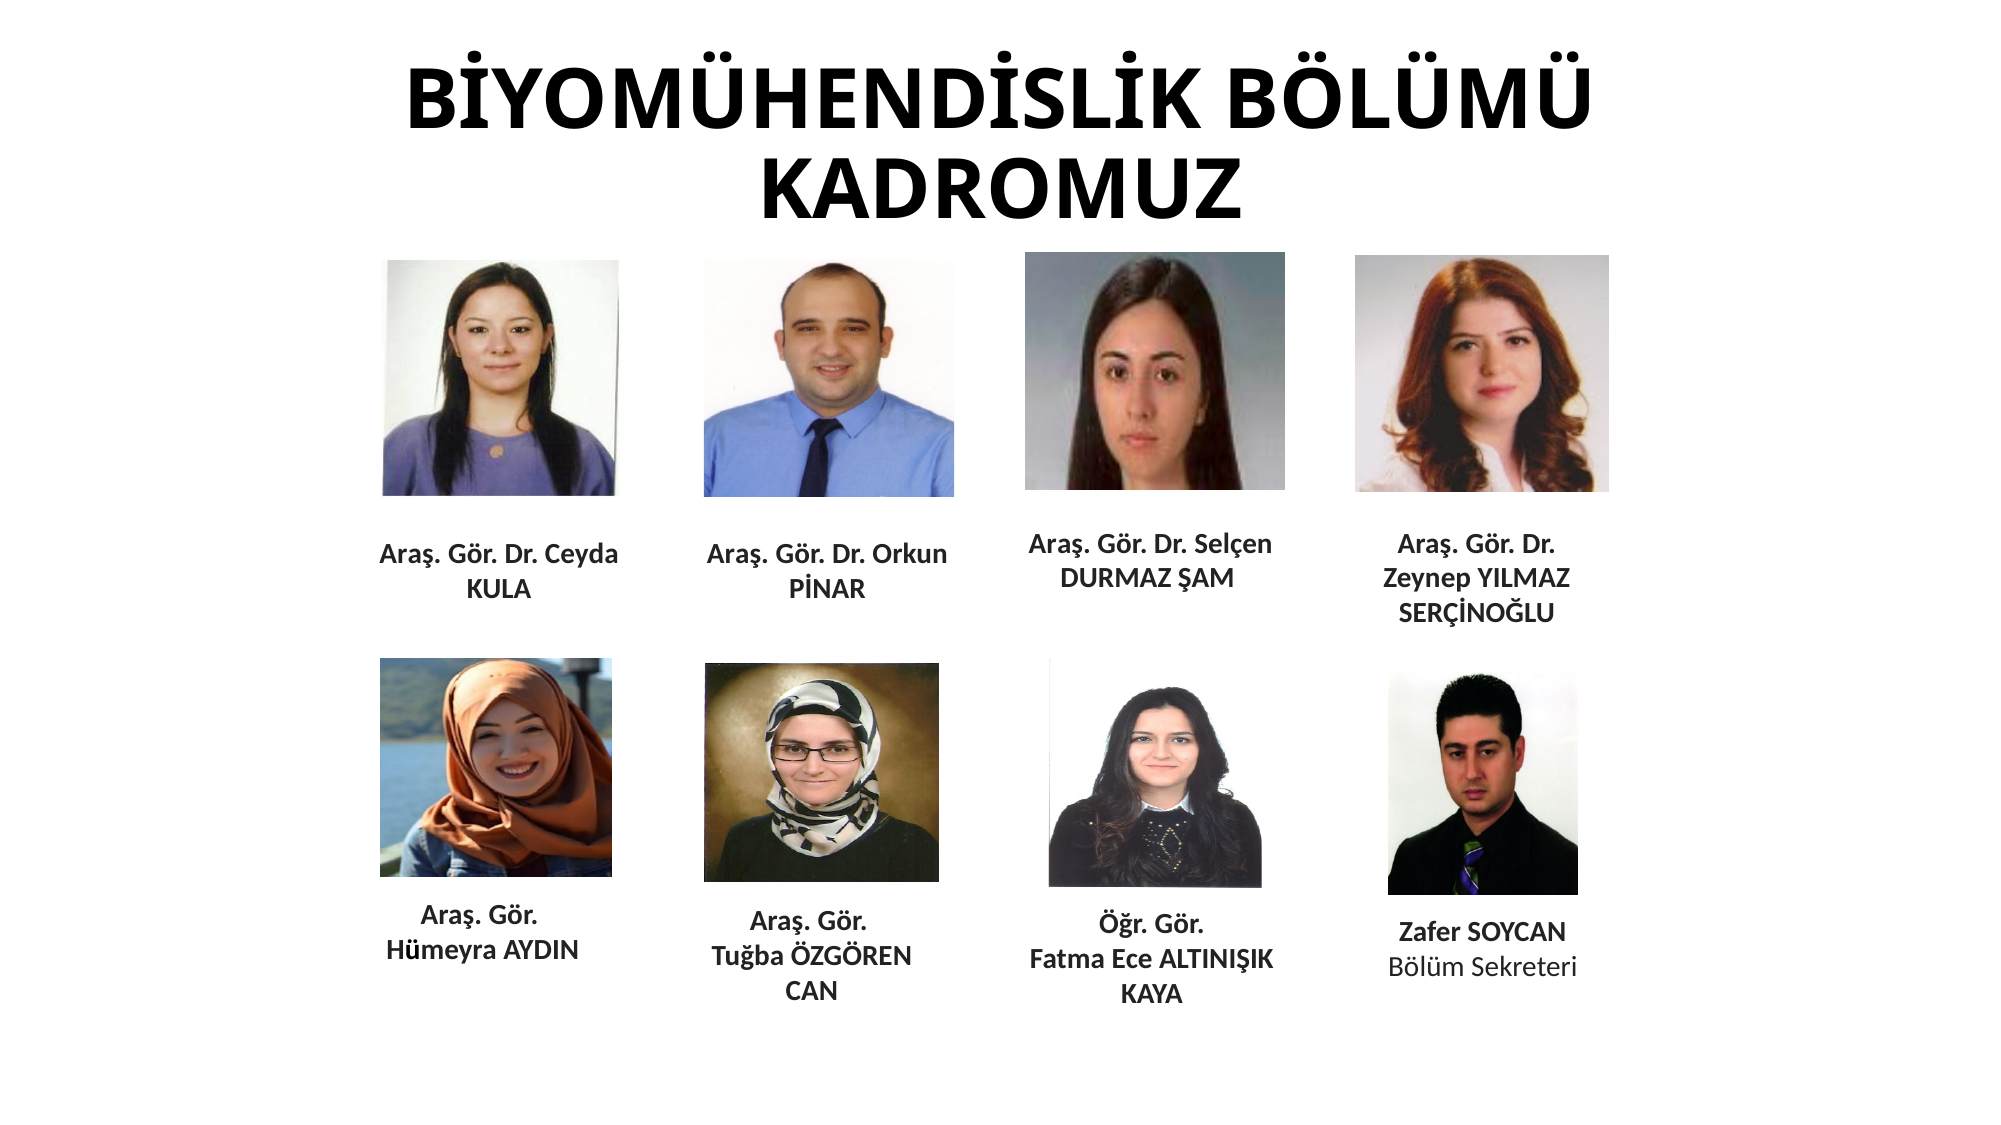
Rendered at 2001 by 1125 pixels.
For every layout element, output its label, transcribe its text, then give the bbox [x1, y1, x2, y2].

title BİYOMÜHENDİSLİK BÖLÜMÜ KADROMUZ [137, 38, 1863, 256]
picture [1048, 658, 1262, 890]
text_box Araş. Gör. Hümeyra AYDIN [312, 888, 653, 973]
picture [380, 658, 612, 878]
text_box Zafer SOYCAN Bölüm Sekreteri [1337, 904, 1629, 990]
picture [704, 663, 939, 883]
text_box Öğr. Gör. Fatma Ece ALTINIŞIK KAYA [1006, 896, 1298, 1017]
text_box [345, 252, 1617, 644]
picture [1388, 671, 1578, 895]
text_box Araş. Gör. Tuğba ÖZGÖREN CAN [678, 894, 945, 1014]
